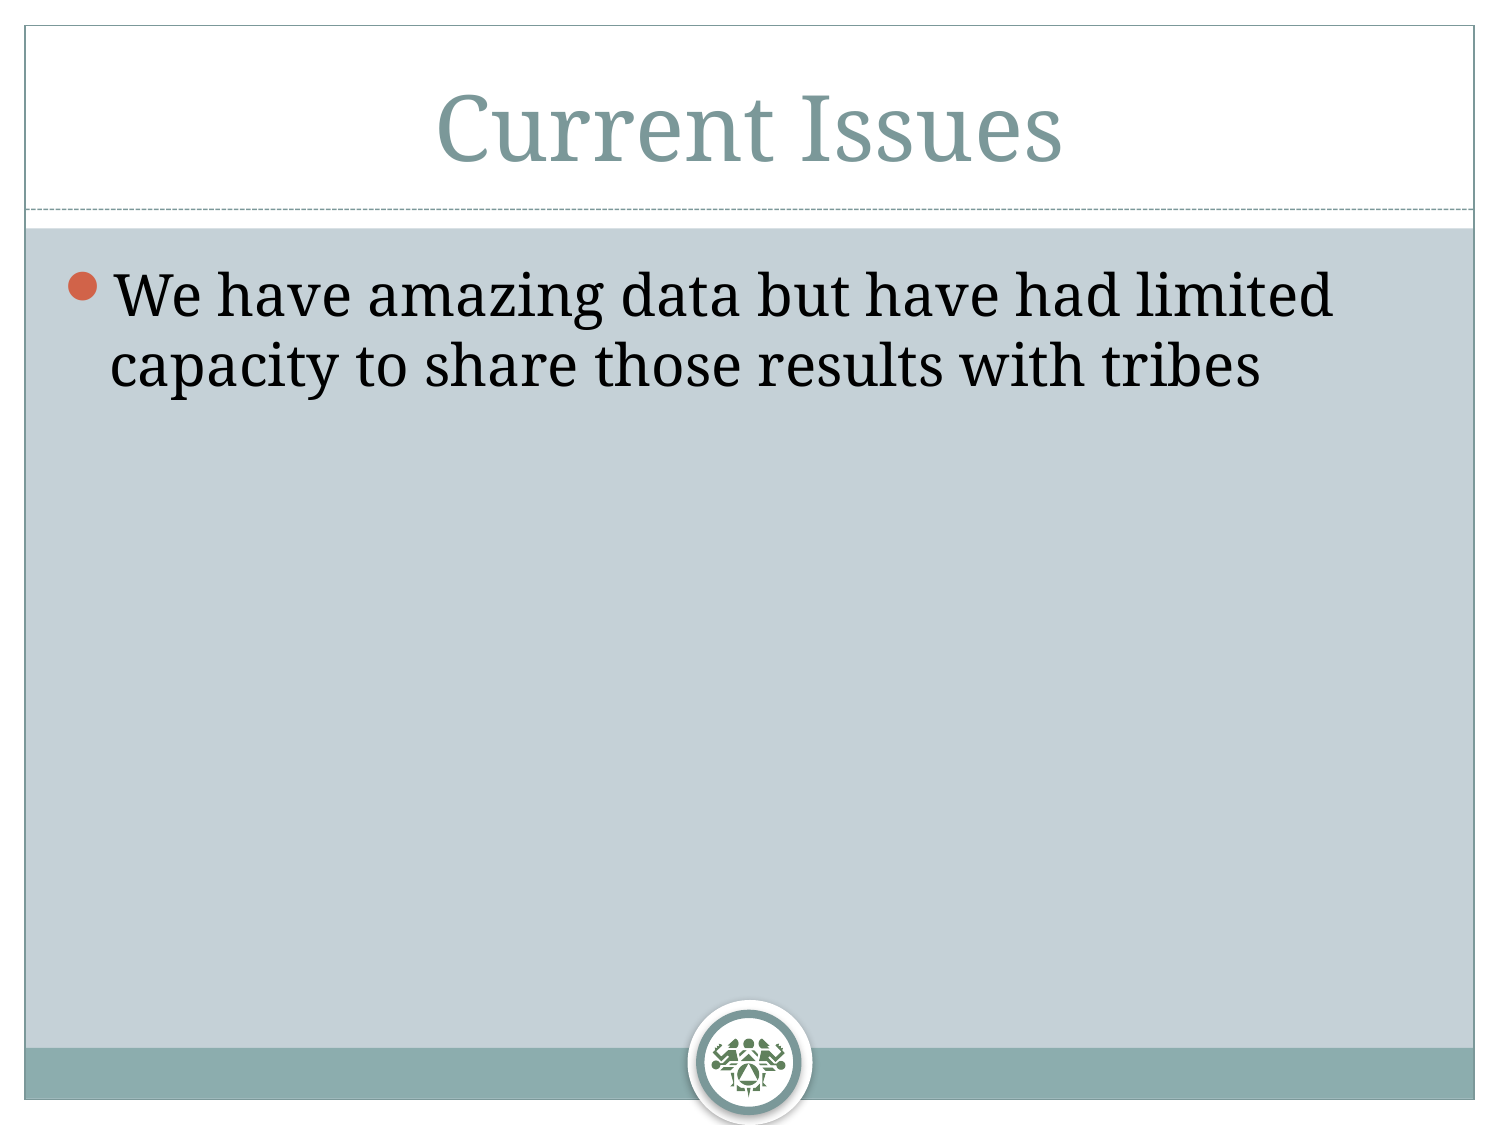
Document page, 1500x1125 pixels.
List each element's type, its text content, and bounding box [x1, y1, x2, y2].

title Current Issues [24, 37, 1475, 213]
list We have amazing data but have had limited capacity to share those results with tribes [49, 250, 1445, 1001]
